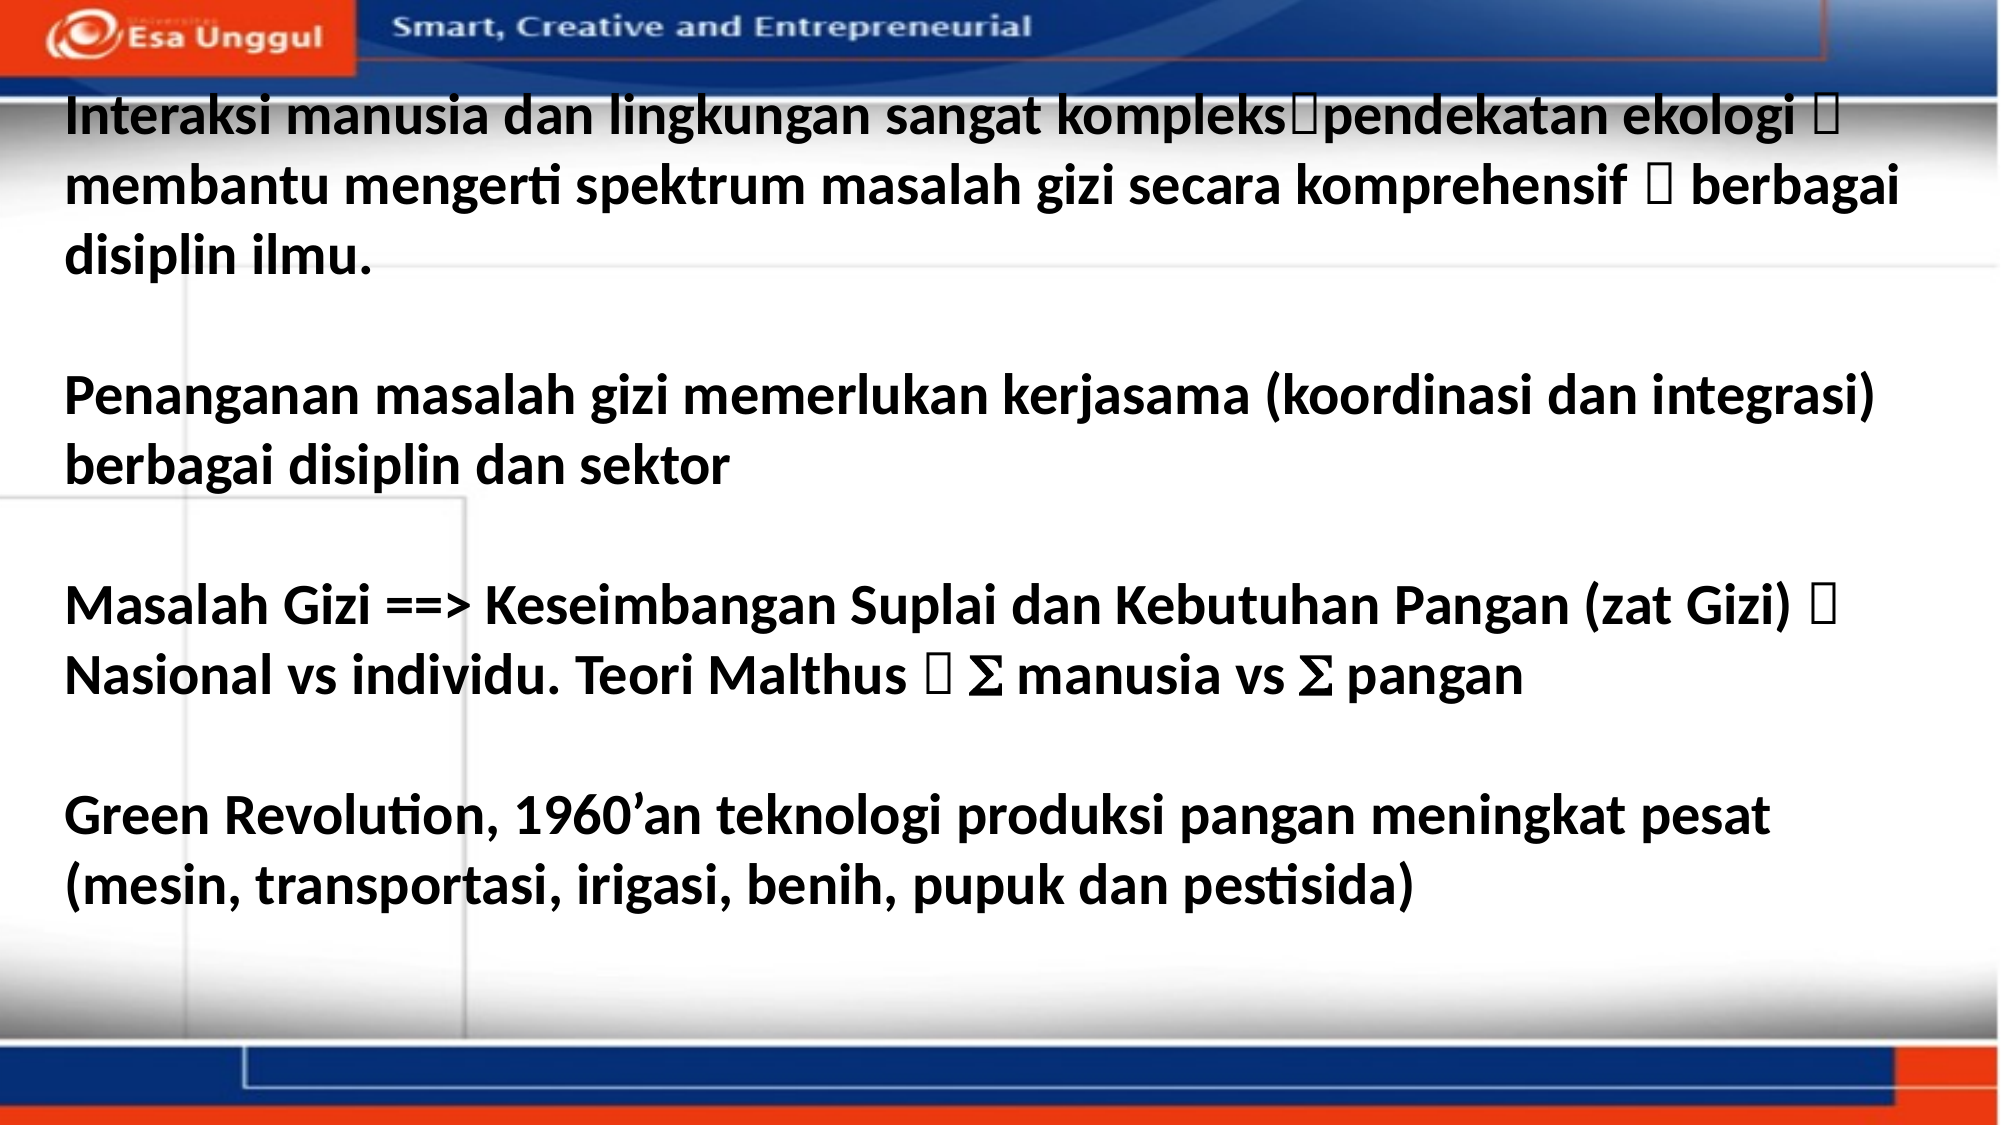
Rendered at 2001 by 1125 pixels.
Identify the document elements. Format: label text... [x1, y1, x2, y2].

text_box Interaksi manusia dan lingkungan sangat komplekspendekatan ekologi  membantu mengerti spektrum masalah gizi secara komprehensif  berbagai disiplin ilmu. Penanganan masalah gizi memerlukan kerjasama (koordinasi dan integrasi) berbagai disiplin dan sektor Masalah Gizi ==> Keseimbangan Suplai dan Kebutuhan Pangan (zat Gizi)  Nasional vs individu. Teori Malthus  S manusia vs S pangan Green Revolution, 1960’an teknologi produksi pangan meningkat pesat (mesin, transportasi, irigasi, benih, pupuk dan pestisida) [49, 69, 1925, 924]
picture [0, 0, 2001, 1125]
